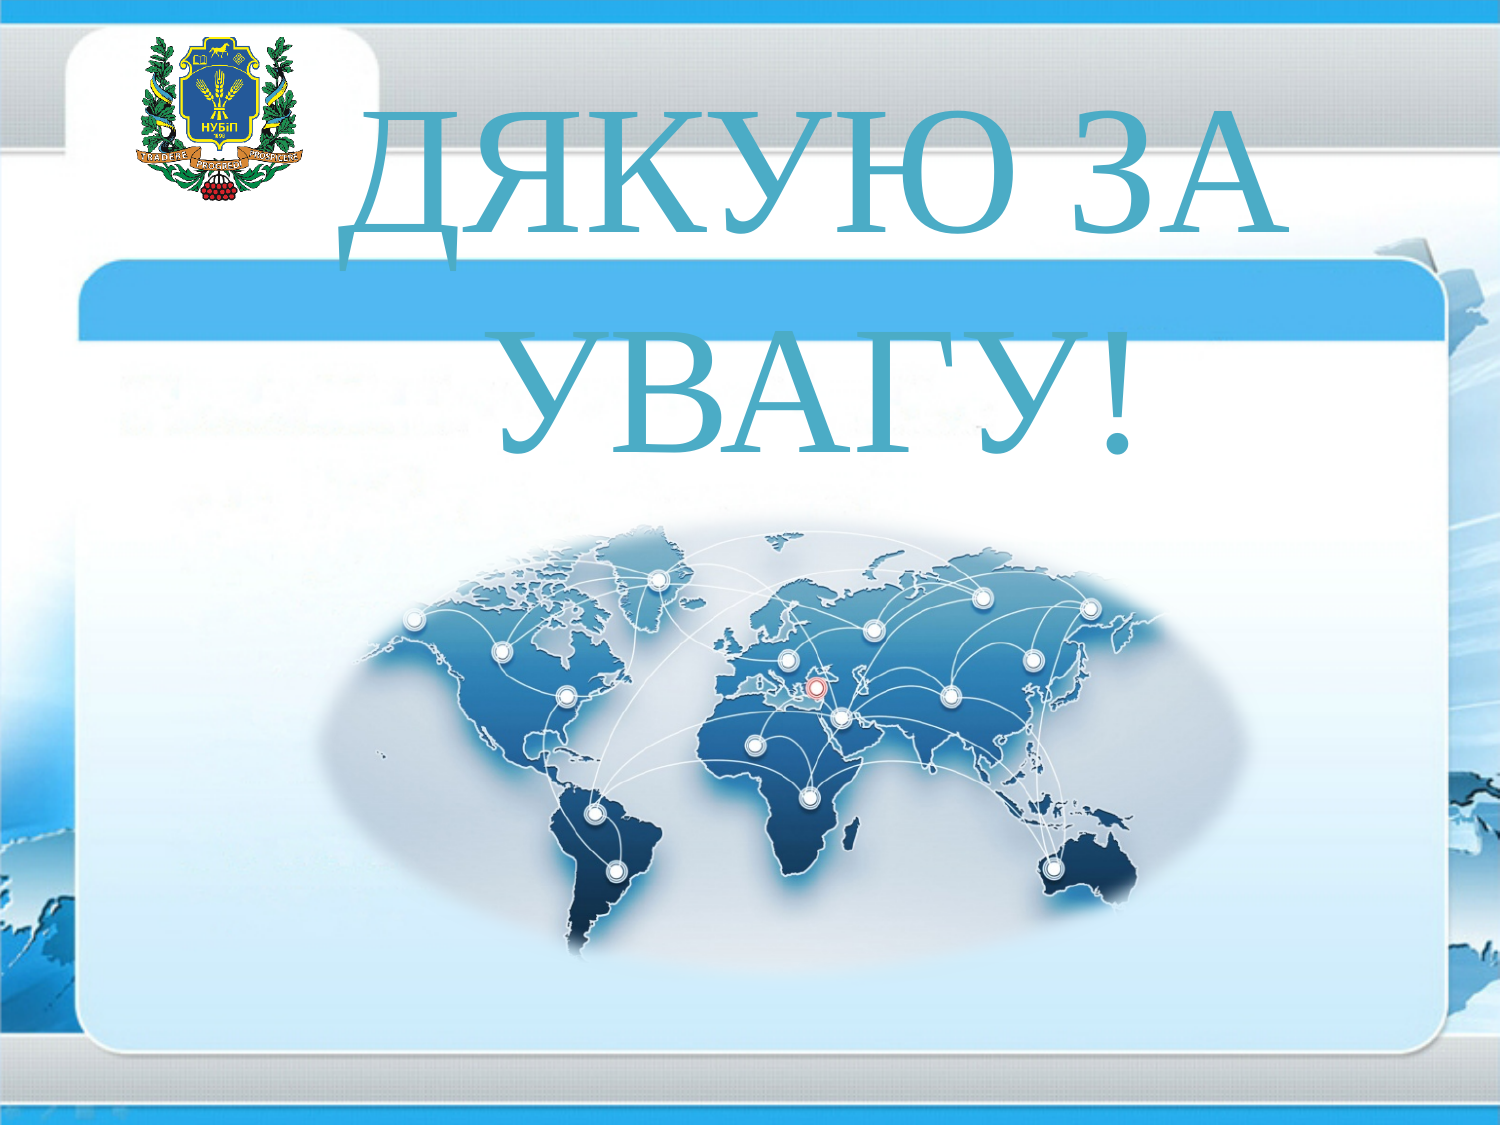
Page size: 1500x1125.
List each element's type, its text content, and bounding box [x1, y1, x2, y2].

list ДЯКУЮ ЗА УВАГУ! [139, 41, 1490, 784]
picture [0, 0, 1500, 1125]
